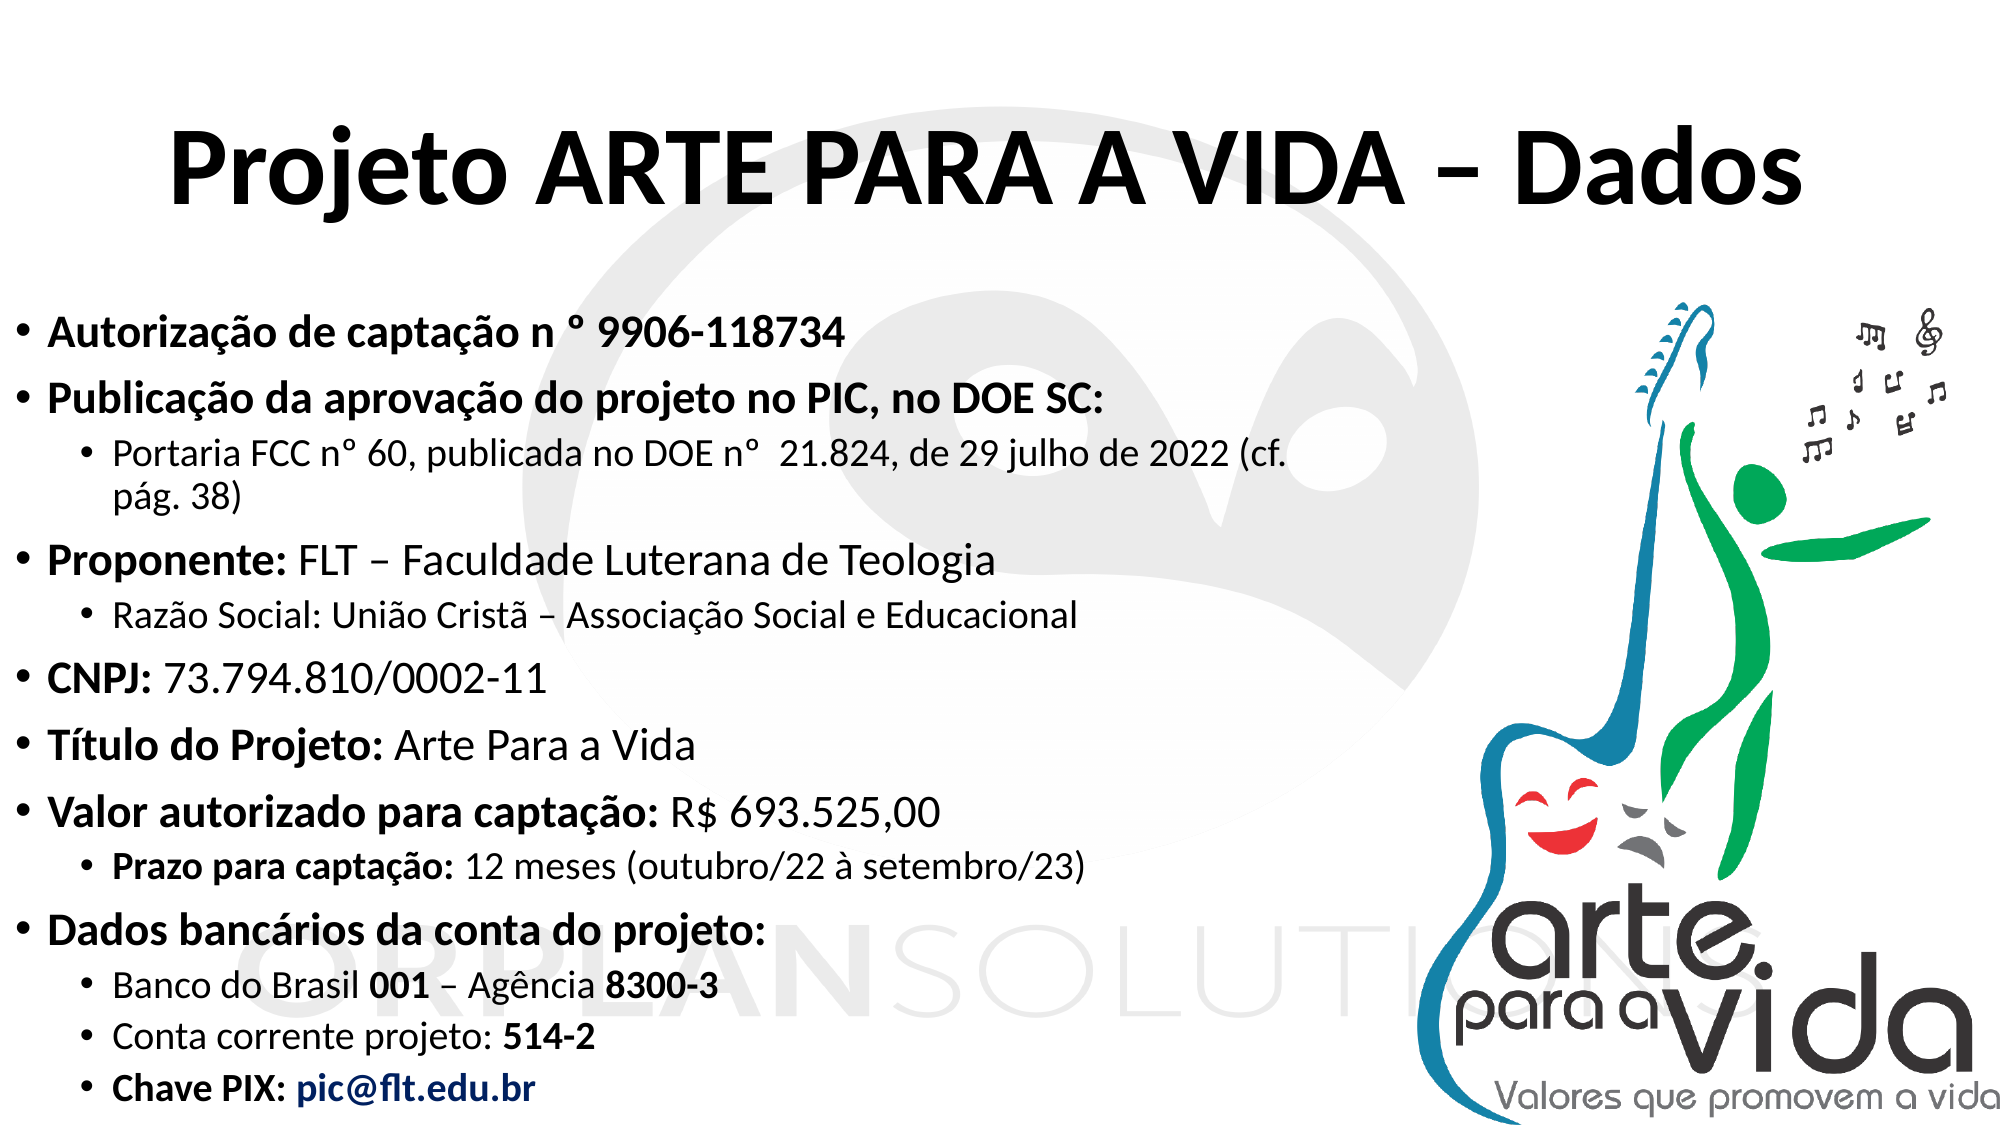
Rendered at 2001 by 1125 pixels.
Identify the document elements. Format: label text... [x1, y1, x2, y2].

title Projeto ARTE PARA A VIDA – Dados [137, 59, 1863, 278]
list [1417, 302, 2000, 1125]
list Autorização de captação n º 9906-118734 Publicação da aprovação do projeto no PIC, no DOE SC: Portaria FCC nº 60, publicada no DOE nº 21.824, de 29 julho de 2022 (cf. pág. 38) Proponente: FLT – Faculdade Luterana de Teologia Razão Social: União Cristã – Associação Social e Educacional CNPJ: 73.794.810/0002-11 Título do Projeto: Arte Para a Vida Valor autorizado para captação: R$ 693.525,00 Prazo para captação: 12 meses (outubro/22 à setembro/23) Dados bancários da conta do projeto: Banco do Brasil 001 – Agência 8300-3 Conta corrente projeto: 514-2 Chave PIX: pic@flt.edu.br [0, 299, 1319, 1125]
